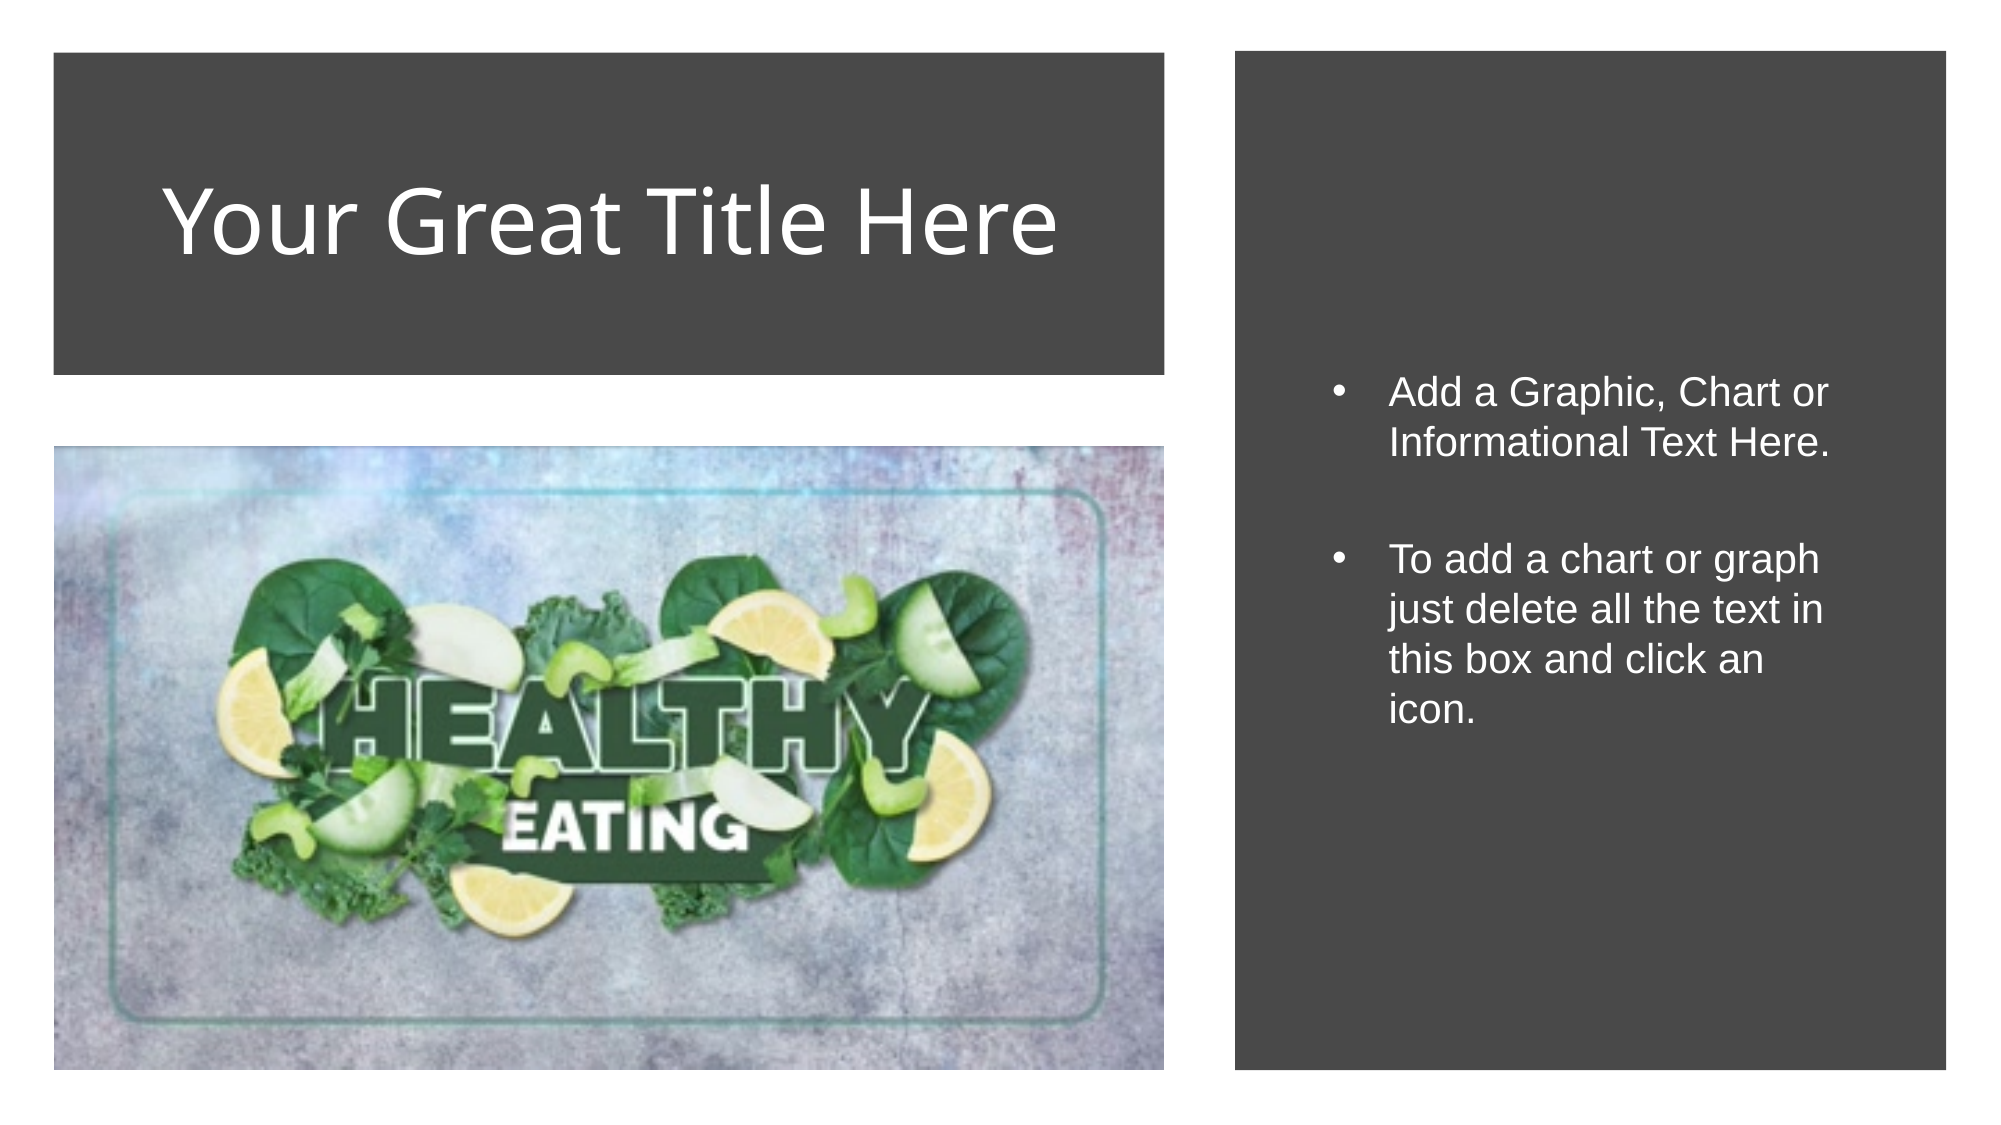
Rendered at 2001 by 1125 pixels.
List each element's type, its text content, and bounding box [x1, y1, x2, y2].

list Add a Graphic, Chart or Informational Text Here. To add a chart or graph just delete all the text in this box and click an icon. [1317, 150, 1879, 947]
text_box [52, 51, 1166, 377]
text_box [53, 445, 1165, 1071]
title Your Great Title Here [85, 84, 1138, 352]
text_box [1233, 49, 1948, 1072]
